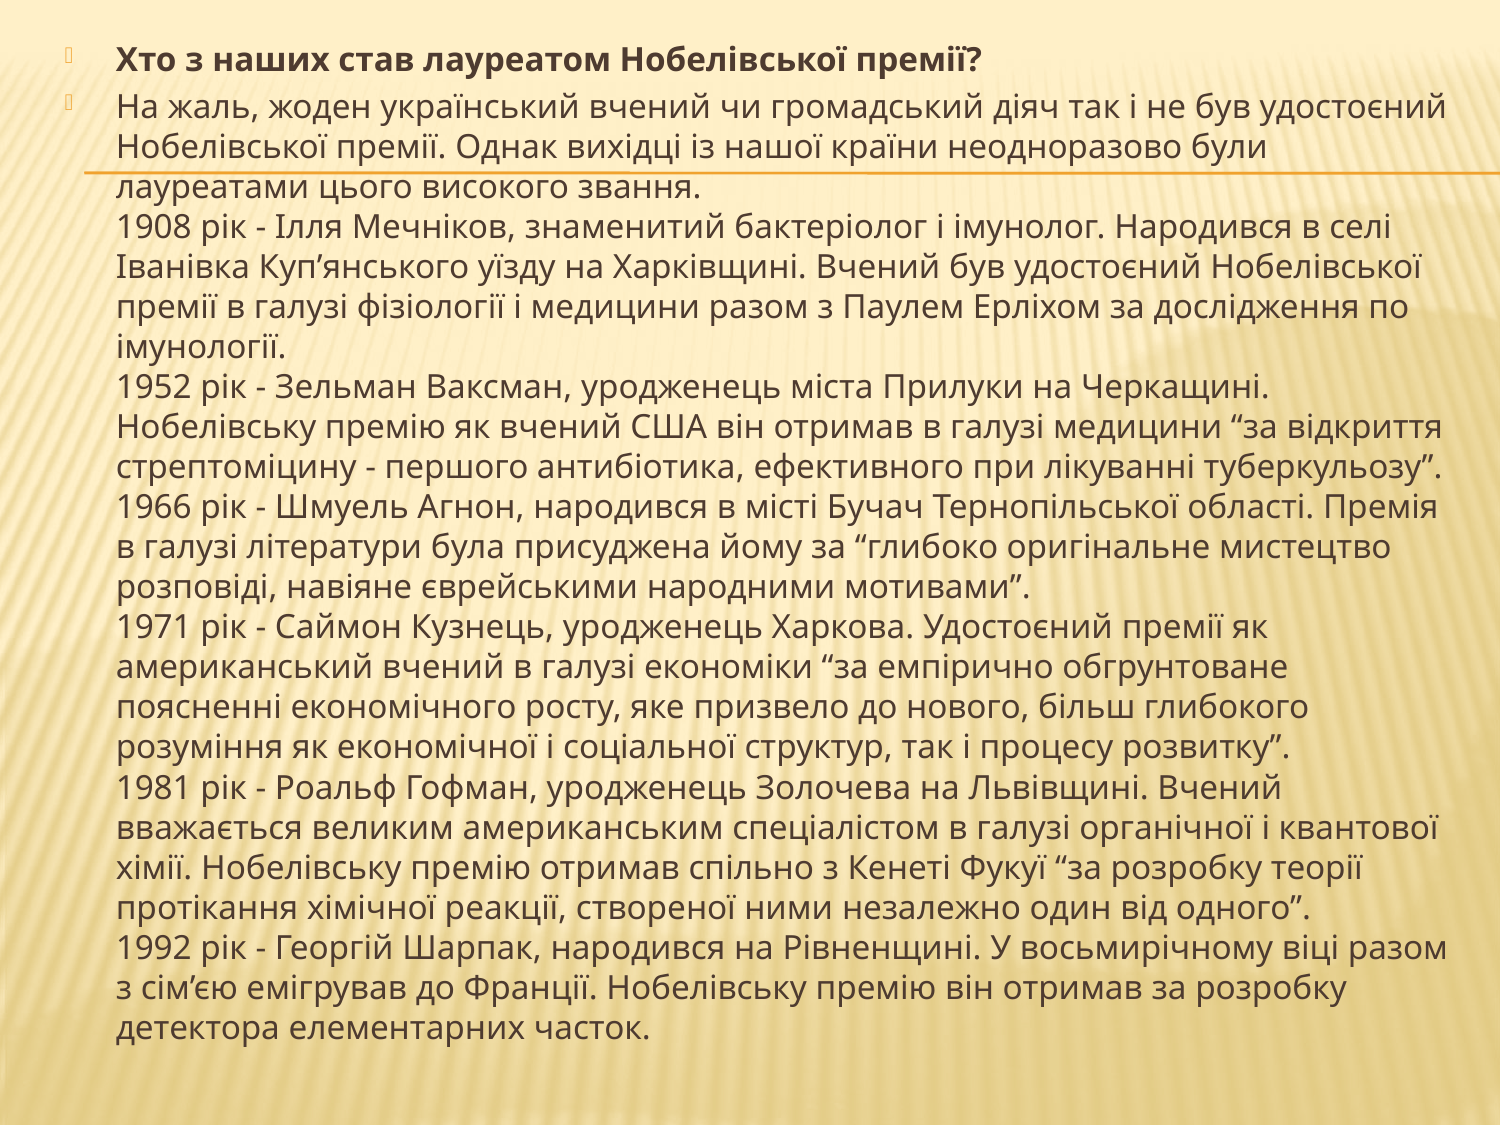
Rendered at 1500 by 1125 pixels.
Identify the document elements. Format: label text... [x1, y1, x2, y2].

list Хто з наших став лауреатом Нобелівської премії? На жаль, жоден український вчений чи громадський діяч так і не був удостоєний Нобелівської премії. Однак вихідці із нашої країни неодноразово були лауреатами цього високого звання. 1908 рік - Ілля Мечніков, знаменитий бактеріолог і імунолог. Народився в селі Іванівка Куп’янського уїзду на Харківщині. Вчений був удостоєний Нобелівської премії в галузі фізіології і медицини разом з Паулем Ерліхом за дослідження по імунології. 1952 рік - Зельман Ваксман, уродженець міста Прилуки на Черкащині. Нобелівську премію як вчений США він отримав в галузі медицини “за відкриття стрептоміцину - першого антибіотика, ефективного при лікуванні туберкульозу”. 1966 рік - Шмуель Агнон, народився в місті Бучач Тернопільської області. Премія в галузі літератури була присуджена йому за “глибоко оригінальне мистецтво розповіді, навіяне єврейськими народними мотивами”. 1971 рік - Саймон Кузнець, уродженець Харкова. Удостоєний премії як американський вчений в галузі економіки “за емпірично обгрунтоване поясненні економічного росту, яке призвело до нового, більш глибокого розуміння як економічної і соціальної структур, так і процесу розвитку”. 1981 рік - Роальф Гофман, уродженець Золочева на Львівщині. Вчений вважається великим американським спеціалістом в галузі органічної і квантової хімії. Нобелівську премію отримав спільно з Кенеті Фукуї “за розробку теорії протікання хімічної реакції, створеної ними незалежно один від одного”. 1992 рік - Георгій Шарпак, народився на Рівненщині. У восьмирічному віці разом з сім’єю емігрував до Франції. Нобелівську премію він отримав за розробку детектора елементарних часток. [50, 30, 1475, 1094]
